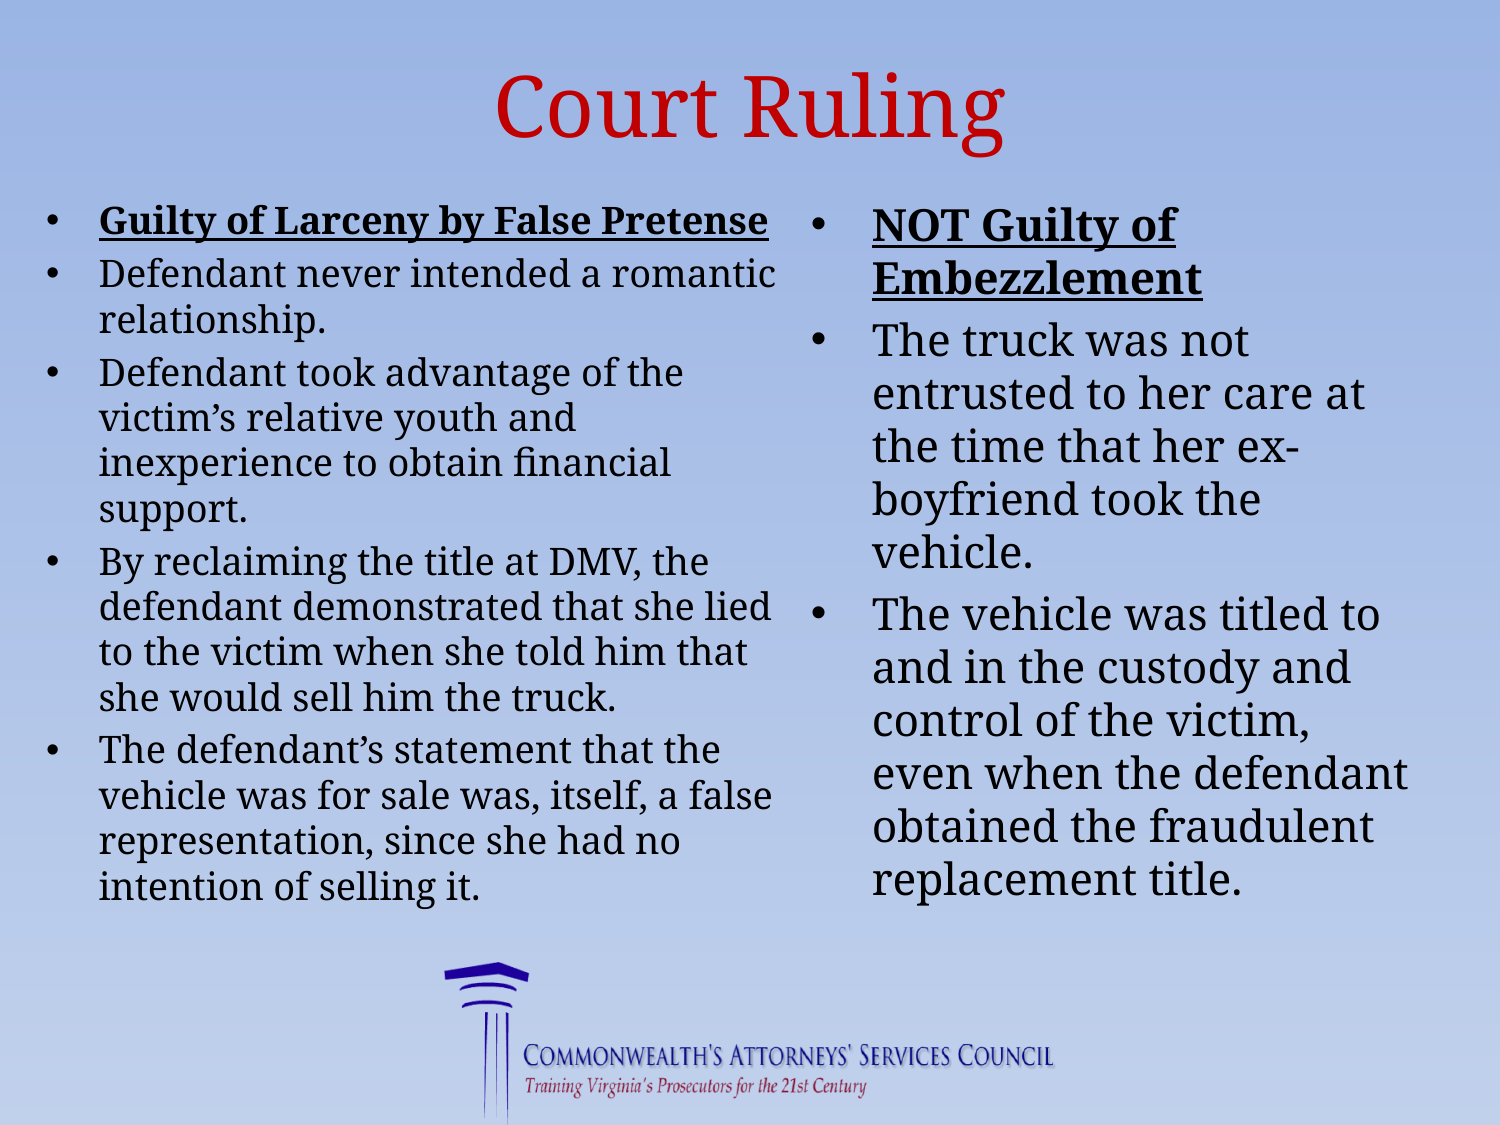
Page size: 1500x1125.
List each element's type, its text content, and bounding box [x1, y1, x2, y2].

picture [444, 962, 1056, 1125]
list NOT Guilty of Embezzlement The truck was not entrusted to her care at the time that her ex-boyfriend took the vehicle. The vehicle was titled to and in the custody and control of the victim, even when the defendant obtained the fraudulent replacement title. [795, 189, 1425, 950]
title Court Ruling [75, 45, 1425, 163]
list Guilty of Larceny by False Pretense Defendant never intended a romantic relationship. Defendant took advantage of the victim’s relative youth and inexperience to obtain financial support. By reclaiming the title at DMV, the defendant demonstrated that she lied to the victim when she told him that she would sell him the truck. The defendant’s statement that the vehicle was for sale was, itself, a false representation, since she had no intention of selling it. [31, 189, 795, 950]
